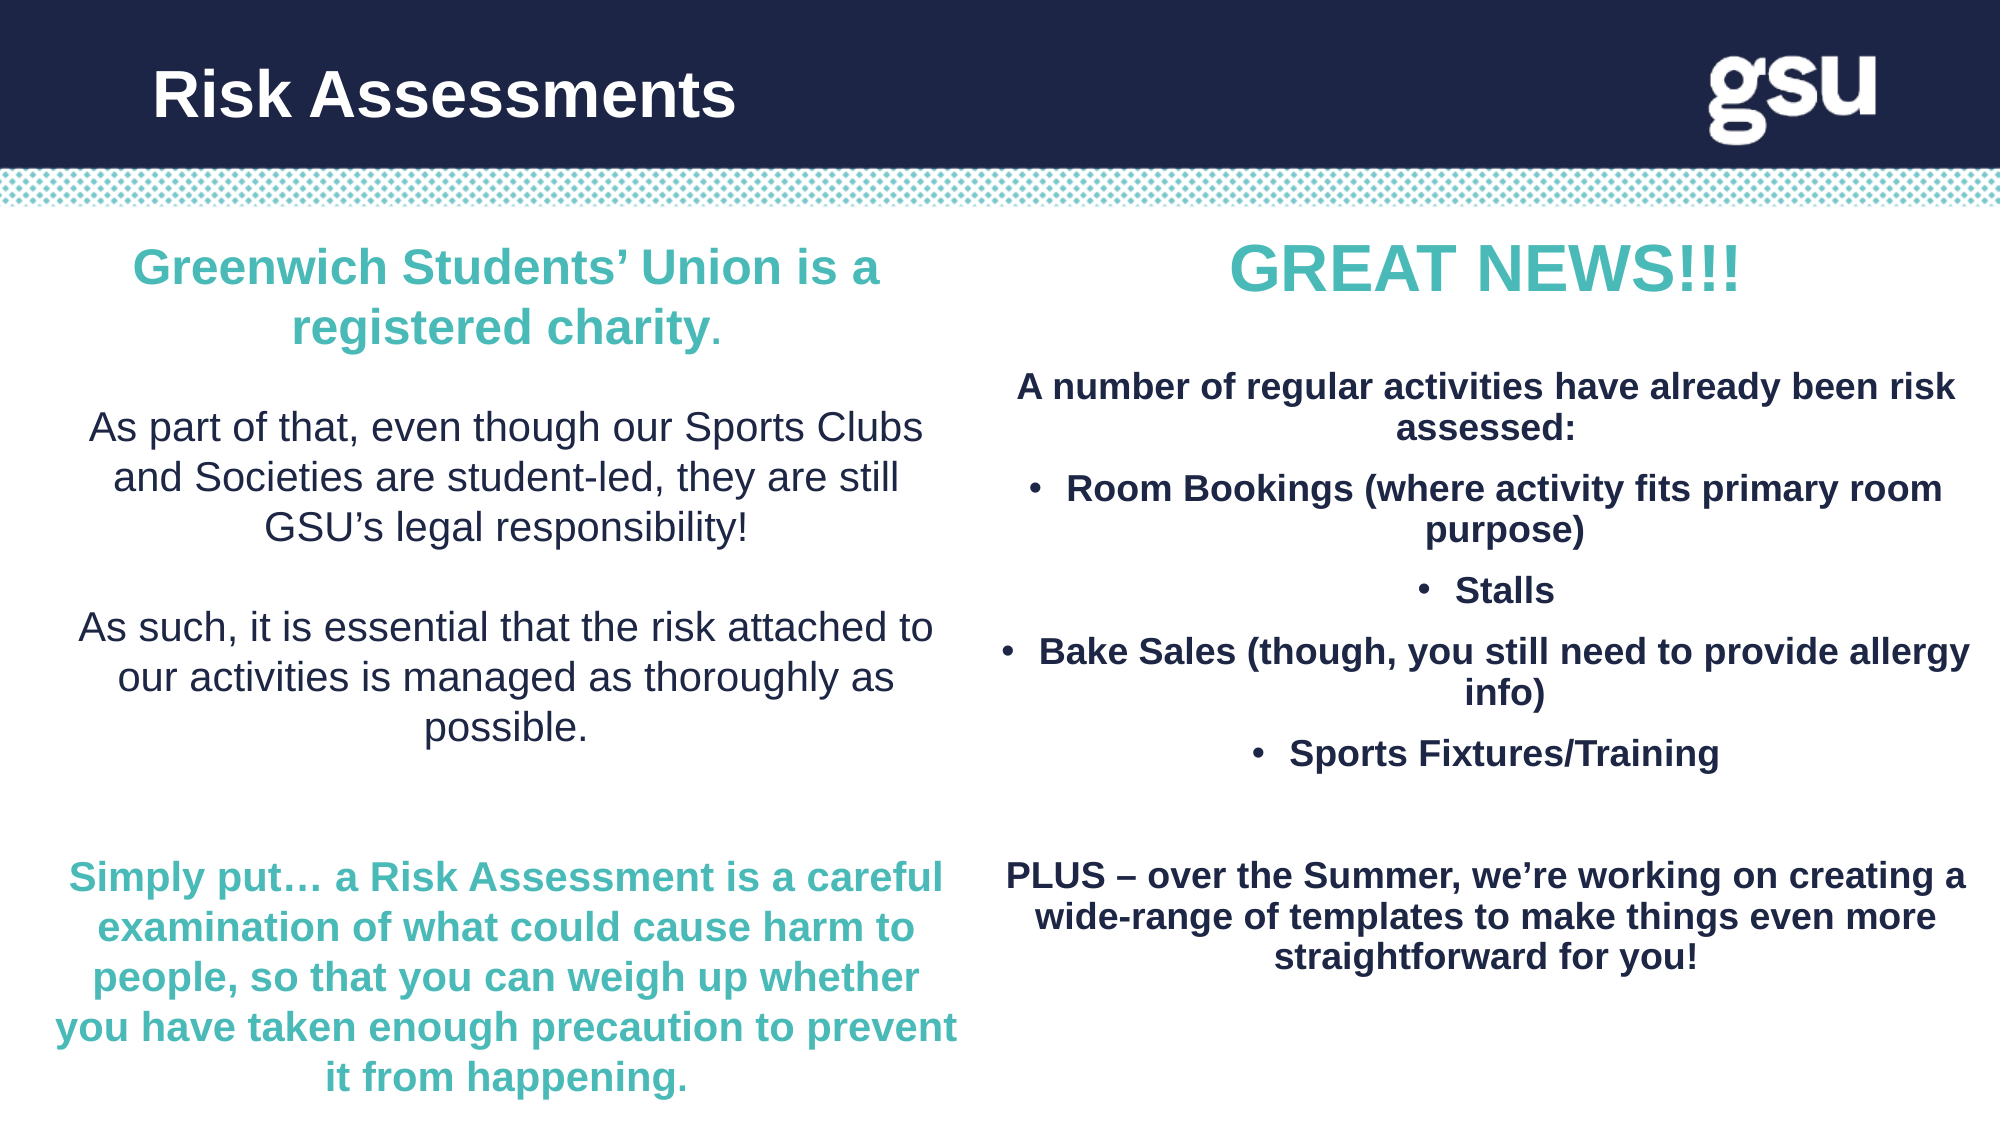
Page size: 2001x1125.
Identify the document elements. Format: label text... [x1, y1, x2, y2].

text_box GREAT NEWS!!! A number of regular activities have already been risk assessed: Room Bookings (where activity fits primary room purpose) Stalls Bake Sales (though, you still need to provide allergy info) Sports Fixtures/Training PLUS – over the Summer, we’re working on creating a wide-range of templates to make things even more straightforward for you! [972, 160, 2000, 1048]
text_box Risk Assessments [137, 52, 1863, 226]
picture [0, 0, 2000, 1125]
text_box Greenwich Students’ Union is a registered charity. As part of that, even though our Sports Clubs and Societies are student-led, they are still GSU’s legal responsibility! As such, it is essential that the risk attached to our activities is managed as thoroughly as possible. Simply put… a Risk Assessment is a careful examination of what could cause harm to people, so that you can weigh up whether you have taken enough precaution to prevent it from happening. [40, 226, 973, 1107]
